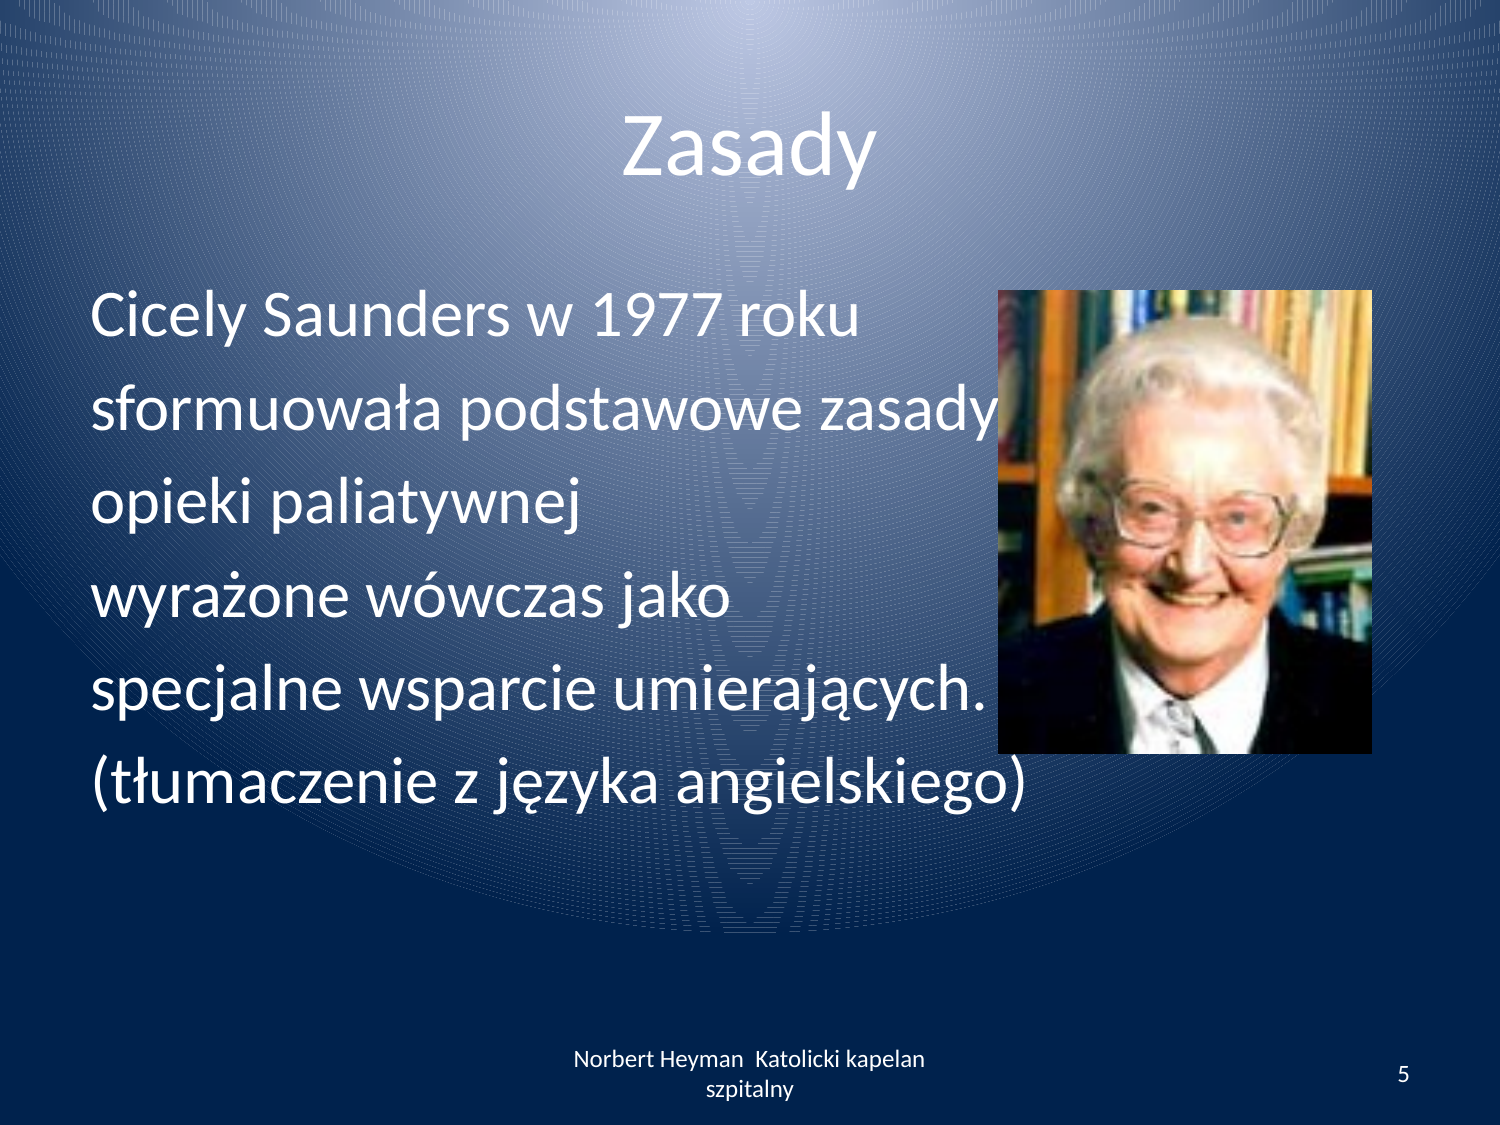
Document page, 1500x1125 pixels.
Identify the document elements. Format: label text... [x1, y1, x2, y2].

list Cicely Saunders w 1977 roku sformuowała podstawowe zasady opieki paliatywnej wyrażone wówczas jako specjalne wsparcie umierających. (tłumaczenie z języka angielskiego) [75, 262, 1425, 1005]
footer Norbert Heyman Katolicki kapelan szpitalny [512, 1042, 988, 1103]
slide_number 5 [1074, 1042, 1425, 1103]
title Zasady [75, 45, 1425, 233]
picture [997, 290, 1372, 755]
